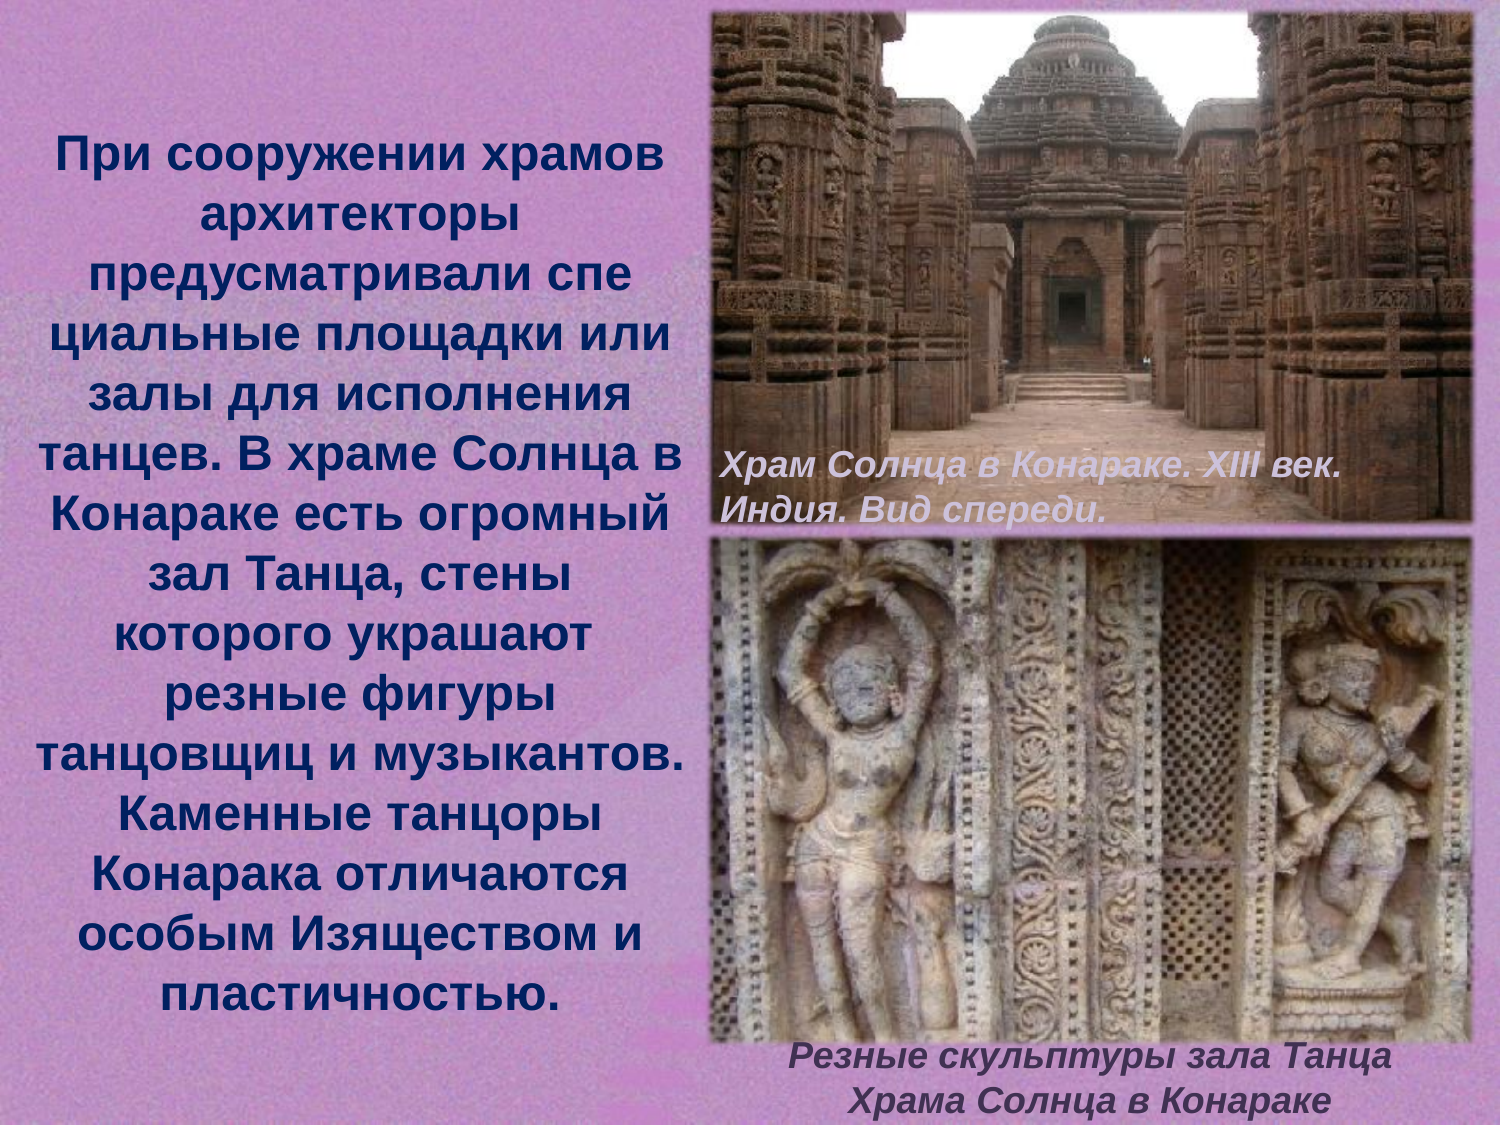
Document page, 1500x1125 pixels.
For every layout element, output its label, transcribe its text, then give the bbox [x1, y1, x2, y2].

picture [0, 0, 1500, 1125]
text_box При сооружении храмов архитекторы предусматривали спе­циальные площадки или залы для исполнения танцев. В храме Солн­ца в Конараке есть огромный зал Танца, стены которого украшают рез­ные фигуры танцовщиц и музыкантов. Каменные танцоры Конарака отличаются особым Изяществом и пластичностью. [17, 113, 701, 1029]
text_box Резные скульптуры зала Танца Храма Солнца в Конараке [761, 1055, 1420, 1125]
